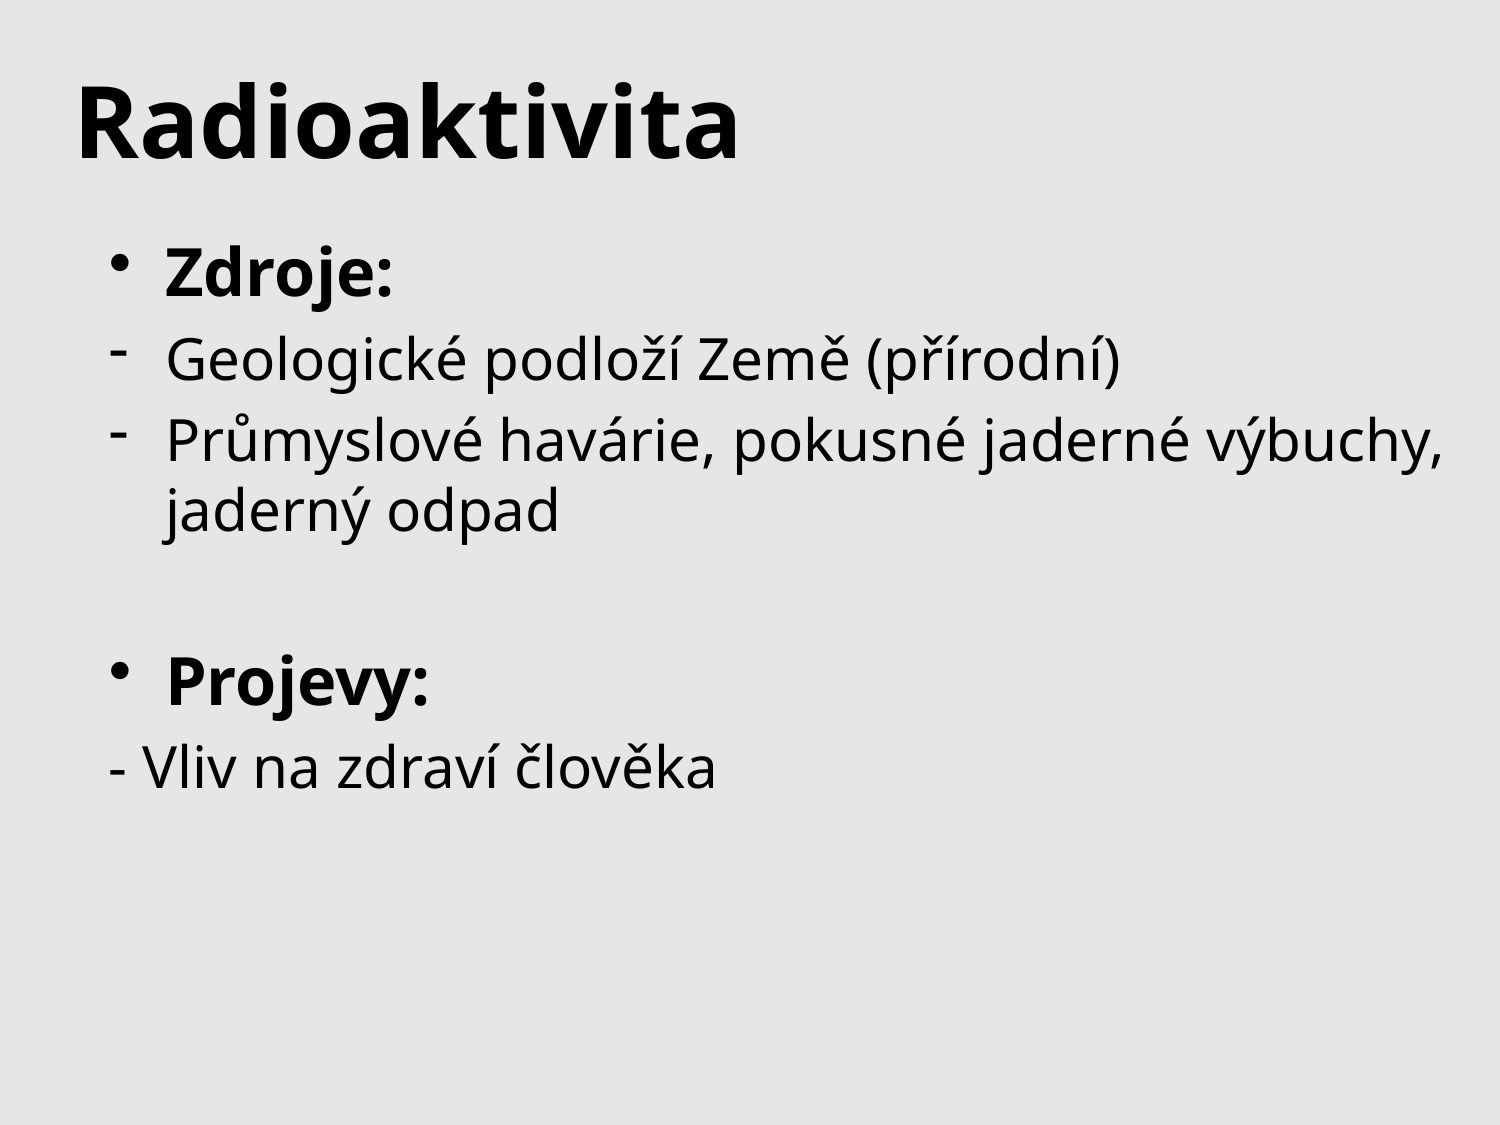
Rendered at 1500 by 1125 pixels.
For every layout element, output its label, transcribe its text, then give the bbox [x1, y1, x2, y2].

list Zdroje: Geologické podloží Země (přírodní) Průmyslové havárie, pokusné jaderné výbuchy, jaderný odpad Projevy: - Vliv na zdraví člověka [93, 222, 1466, 1006]
title Radioaktivita [58, 58, 1373, 179]
